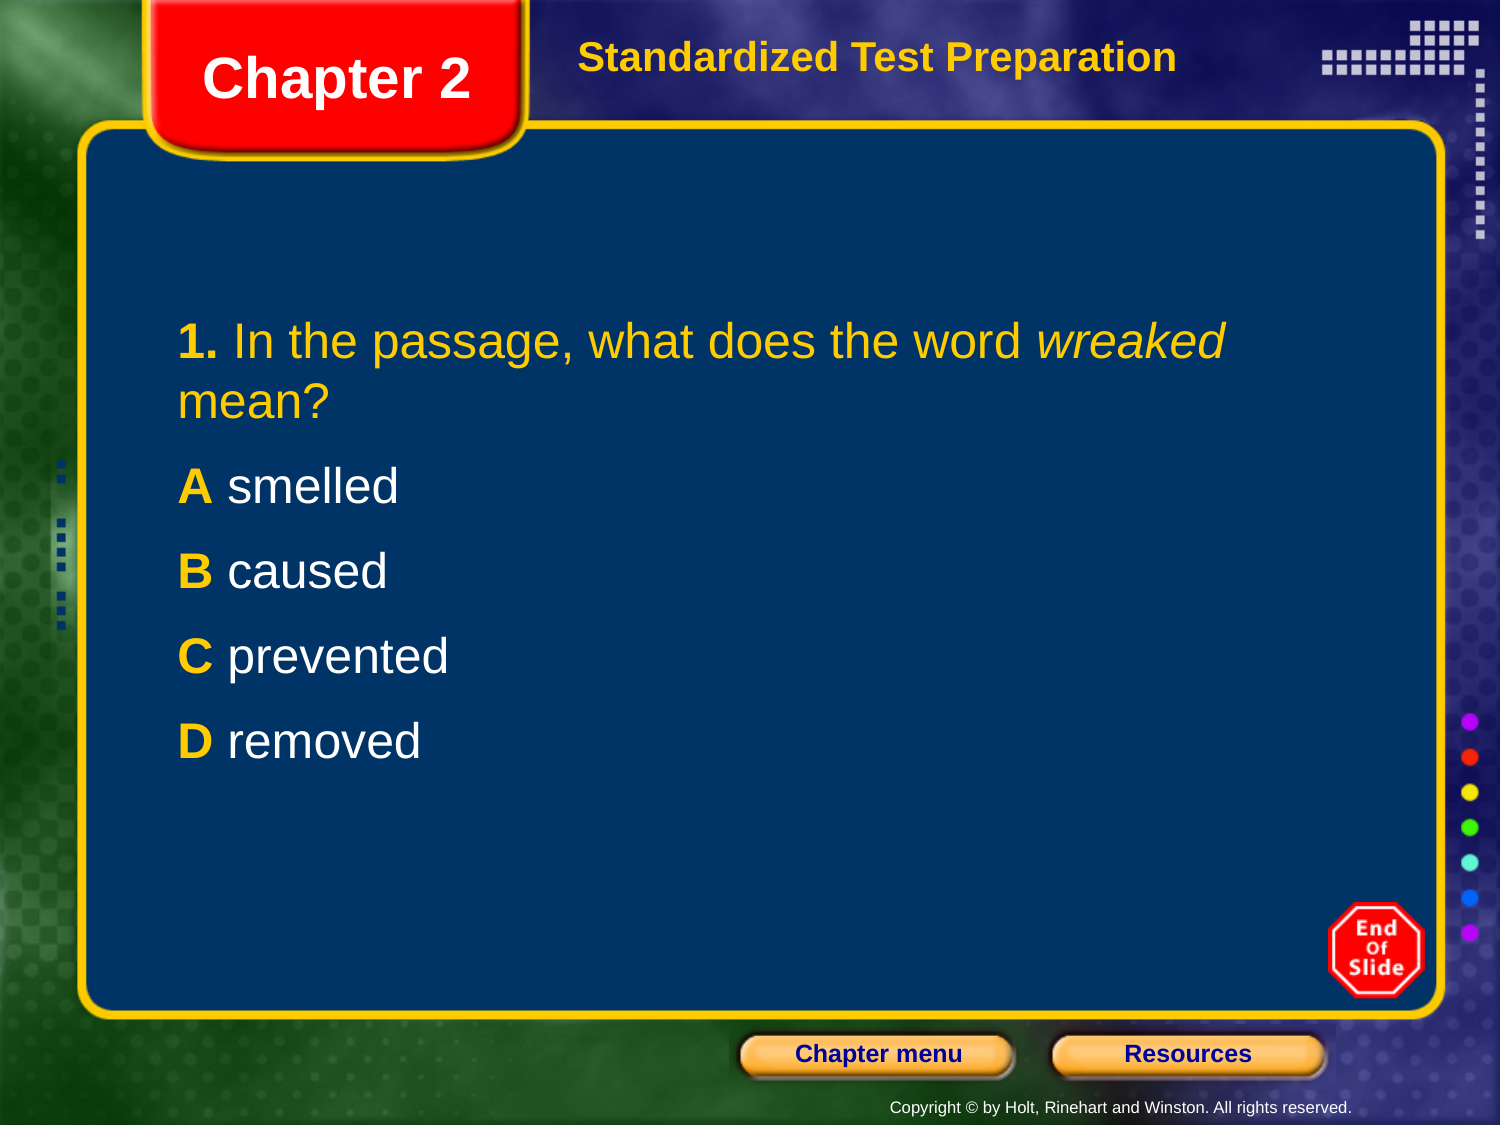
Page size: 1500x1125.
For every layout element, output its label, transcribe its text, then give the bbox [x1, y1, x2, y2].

text_box Standardized Test Preparation [562, 22, 1225, 88]
text_box Chapter 2 [187, 33, 487, 118]
text_box 1. In the passage, what does the word wreaked mean? A smelled B caused C prevented D removed [162, 300, 1288, 776]
picture [0, 0, 1500, 1125]
